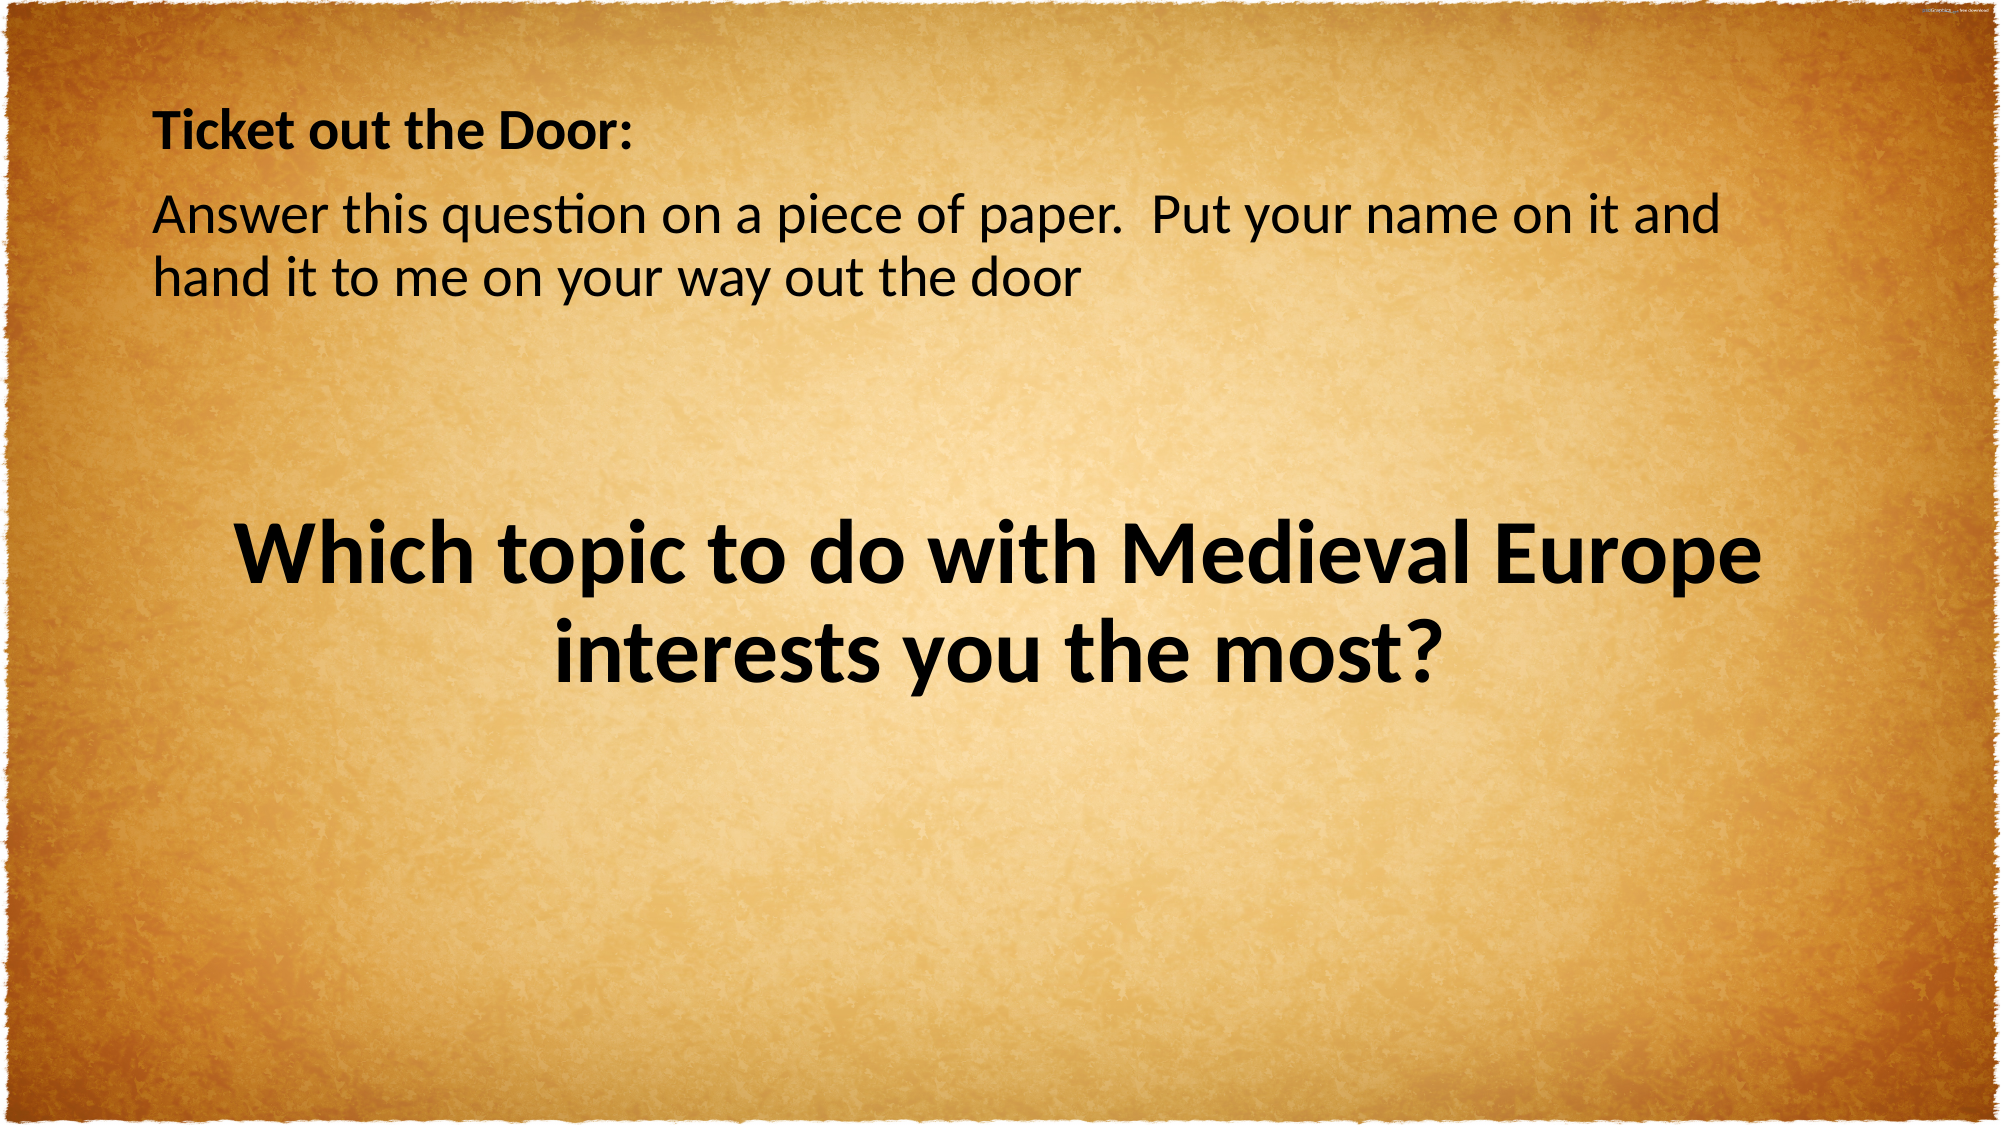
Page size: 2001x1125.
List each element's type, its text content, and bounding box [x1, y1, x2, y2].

picture [0, 0, 2001, 1125]
title Which topic to do with Medieval Europe interests you the most? [137, 494, 1863, 712]
list Ticket out the Door: Answer this question on a piece of paper. Put your name on it and hand it to me on your way out the door [137, 91, 1863, 362]
